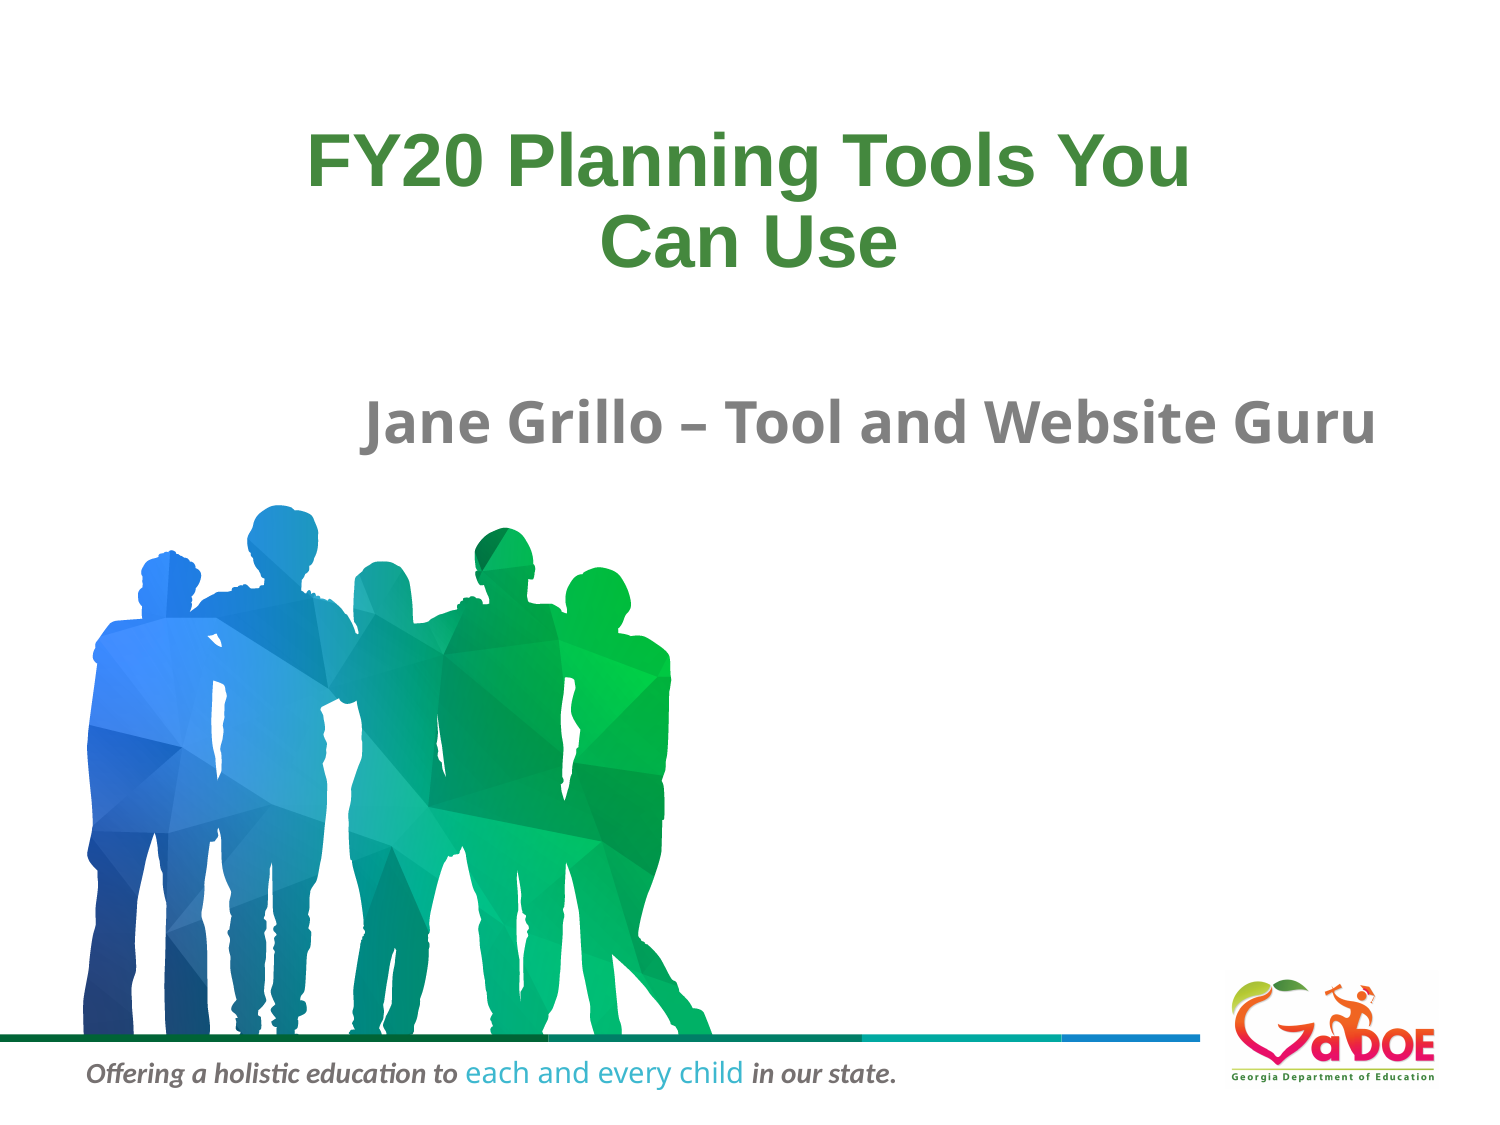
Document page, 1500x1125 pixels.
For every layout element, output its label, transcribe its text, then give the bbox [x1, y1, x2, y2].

picture [35, 416, 769, 1034]
title FY20 Planning Tools You Can Use [213, 69, 1287, 292]
picture [1225, 970, 1439, 1089]
list Jane Grillo – Tool and Website Guru [334, 385, 1409, 502]
